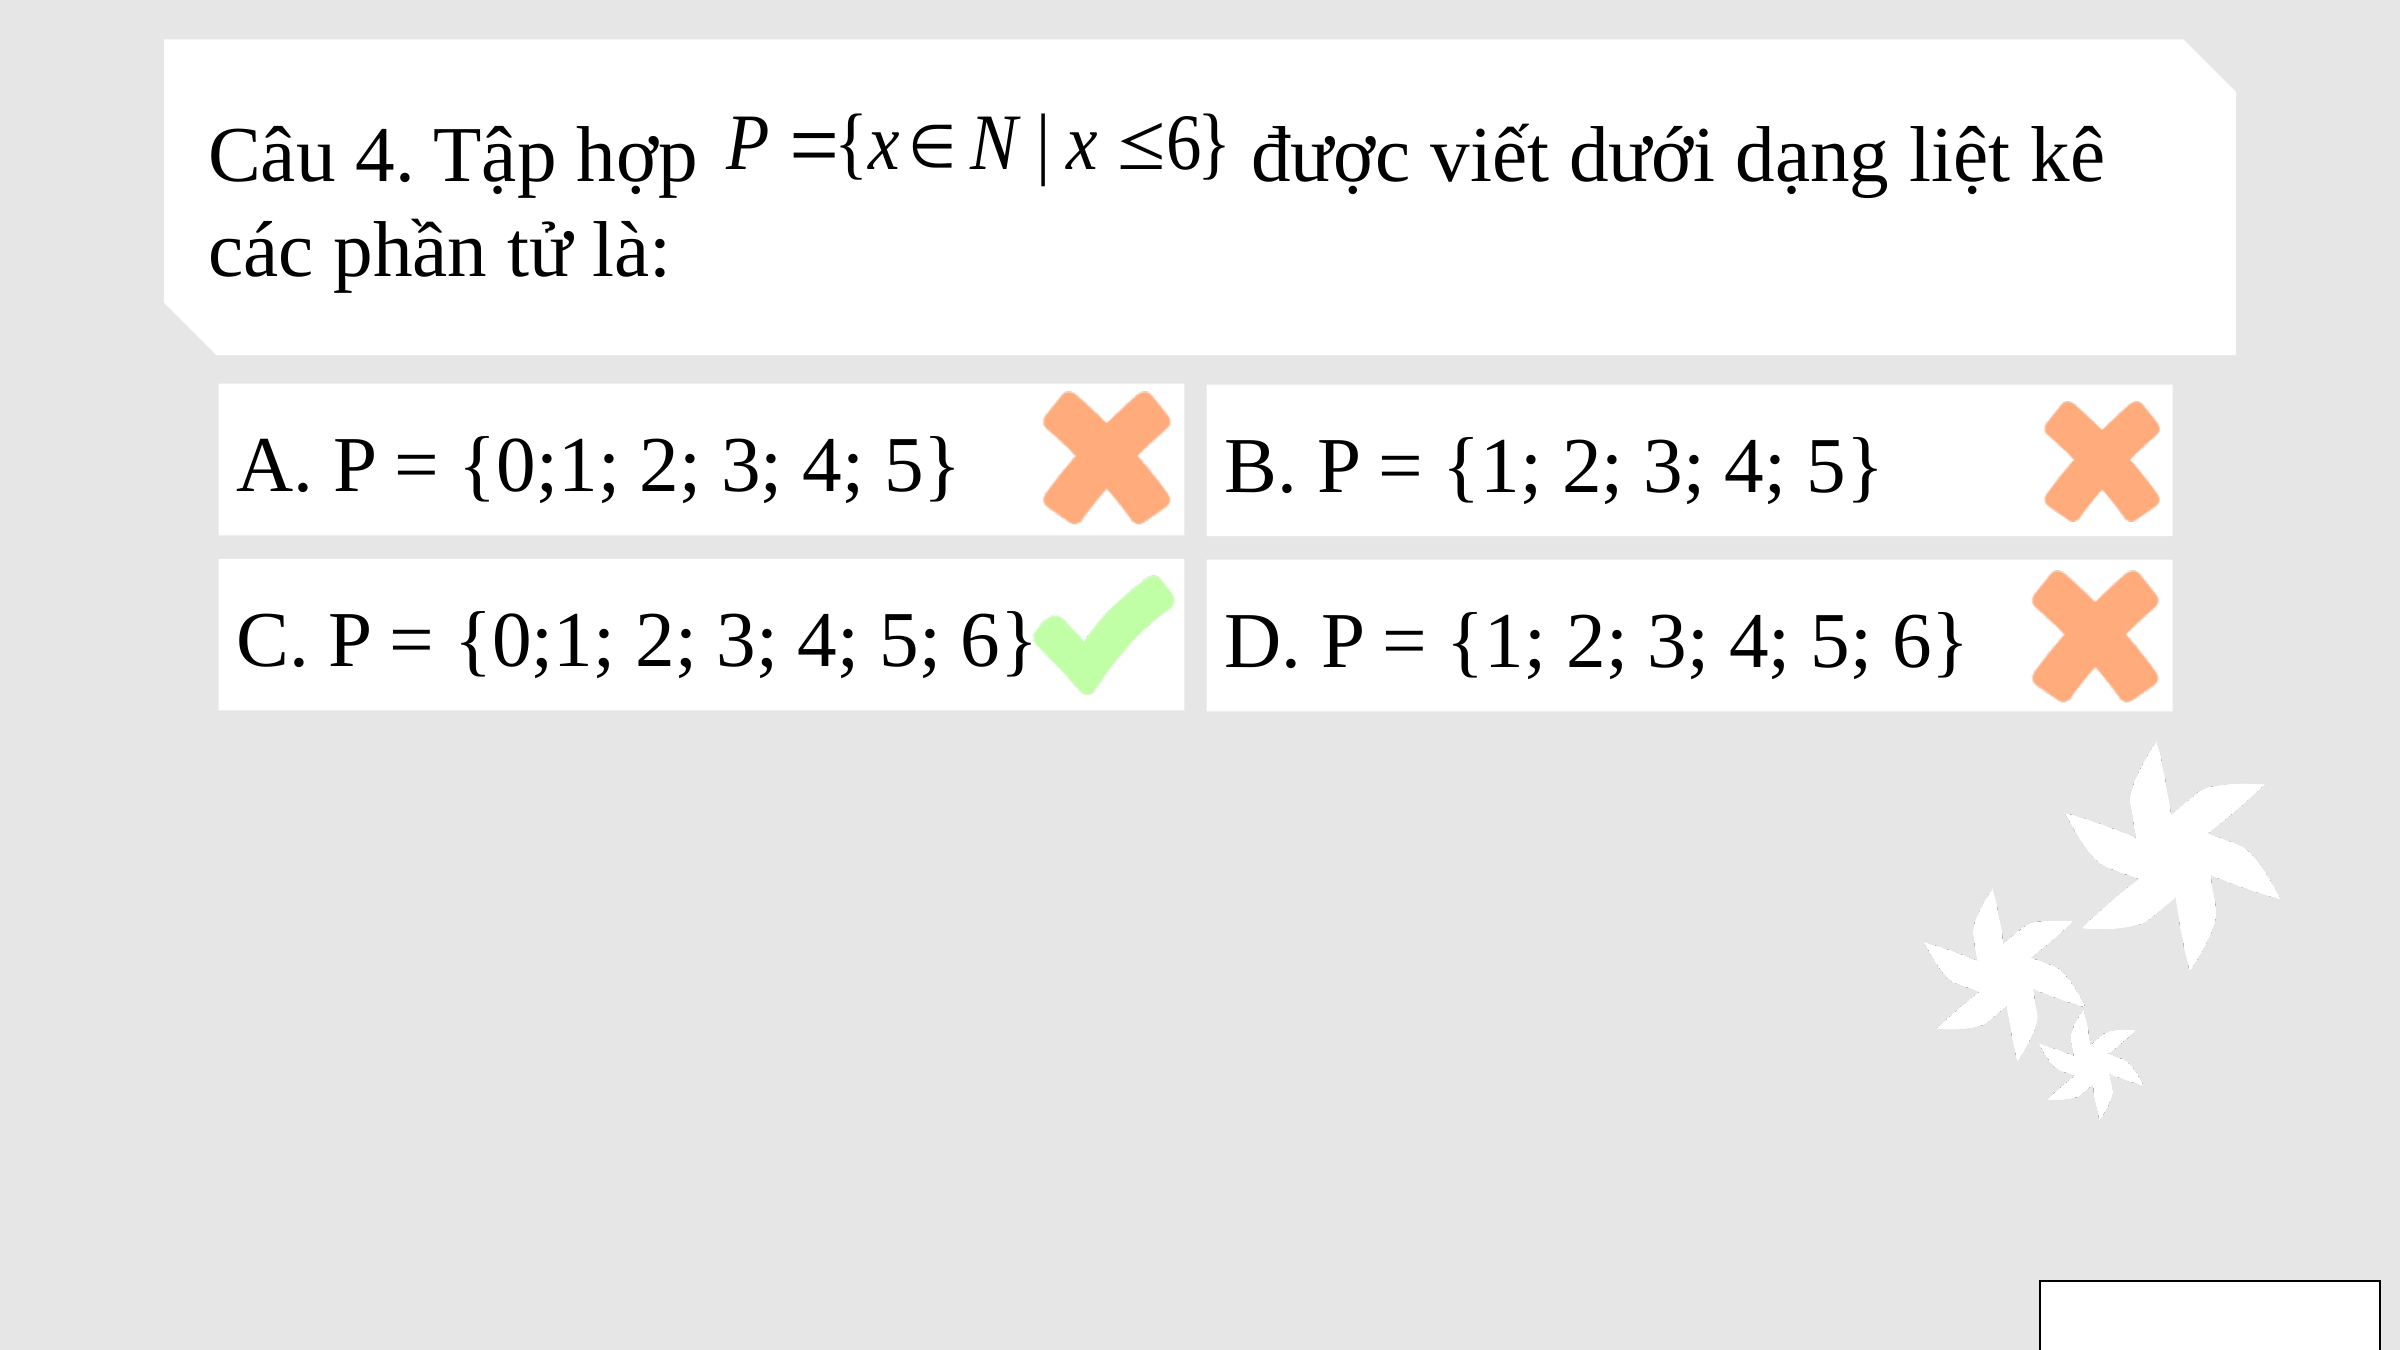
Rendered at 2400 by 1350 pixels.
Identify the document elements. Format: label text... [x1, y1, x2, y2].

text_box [715, 101, 1237, 204]
text_box Câu 4. Tập hợp được viết dưới dạng liệt kê các phần tử là: [162, 38, 2238, 357]
picture [1924, 741, 2280, 1122]
text_box D. P = {1; 2; 3; 4; 5; 6} [1206, 559, 2174, 712]
picture [2028, 398, 2173, 526]
text_box [2039, 1280, 2381, 1350]
picture [1025, 571, 1185, 698]
text_box B. P = {1; 2; 3; 4; 5} [1206, 384, 2174, 537]
text_box C. P = {0;1; 2; 3; 4; 5; 6} [217, 558, 1185, 711]
picture [2014, 567, 2173, 707]
picture [1025, 388, 1185, 529]
text_box A. P = {0;1; 2; 3; 4; 5} [217, 383, 1185, 536]
